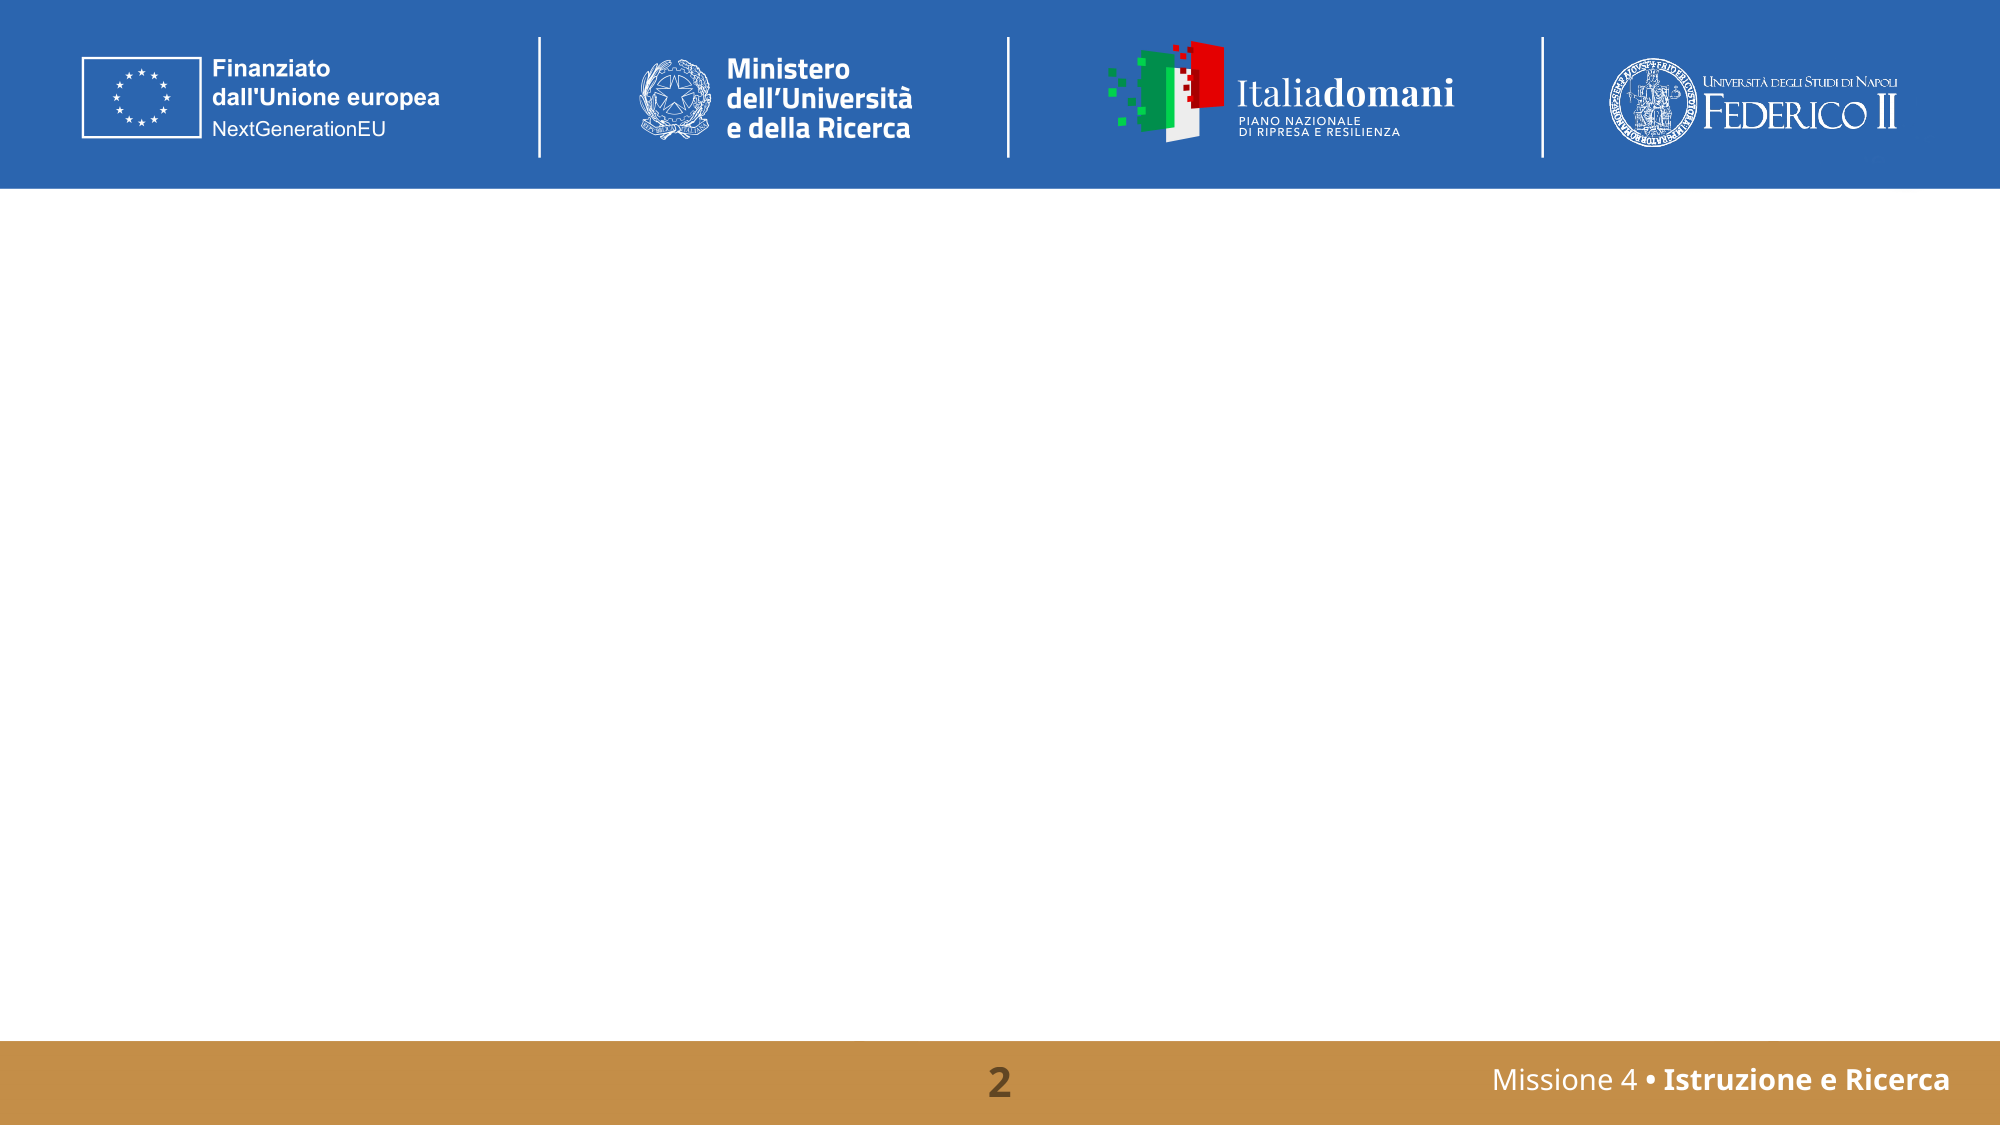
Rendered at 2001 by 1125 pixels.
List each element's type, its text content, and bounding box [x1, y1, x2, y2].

text_box Missione 4 • Istruzione e Ricerca [1101, 1054, 1974, 1104]
picture [0, 0, 2000, 196]
slide_number 2 [774, 1054, 1225, 1115]
picture [0, 1041, 2000, 1125]
